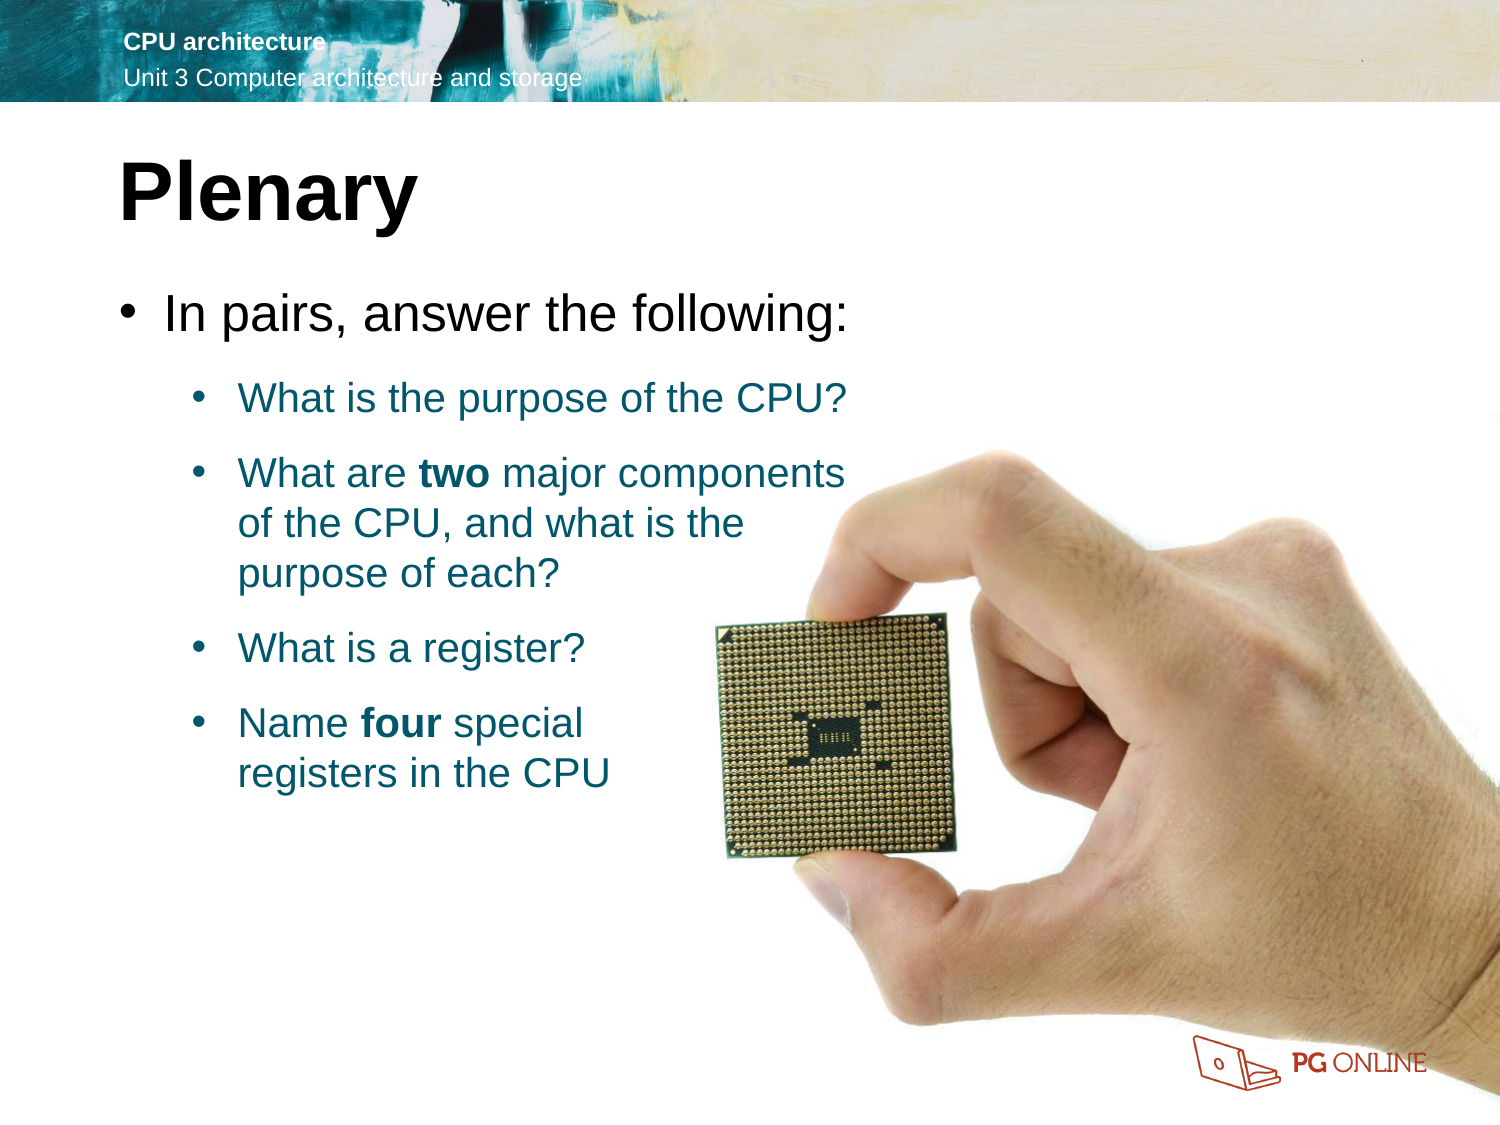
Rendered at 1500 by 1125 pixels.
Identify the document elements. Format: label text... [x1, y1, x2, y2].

picture [384, 719, 392, 733]
picture [384, 777, 392, 784]
list Plenary [118, 148, 1401, 259]
picture [384, 413, 1500, 1125]
picture [0, 0, 1500, 102]
list In pairs, answer the following: What is the purpose of the CPU? What are two major components of the CPU, and what is the purpose of each? What is a register? Name four special registers in the CPU [118, 279, 1398, 847]
